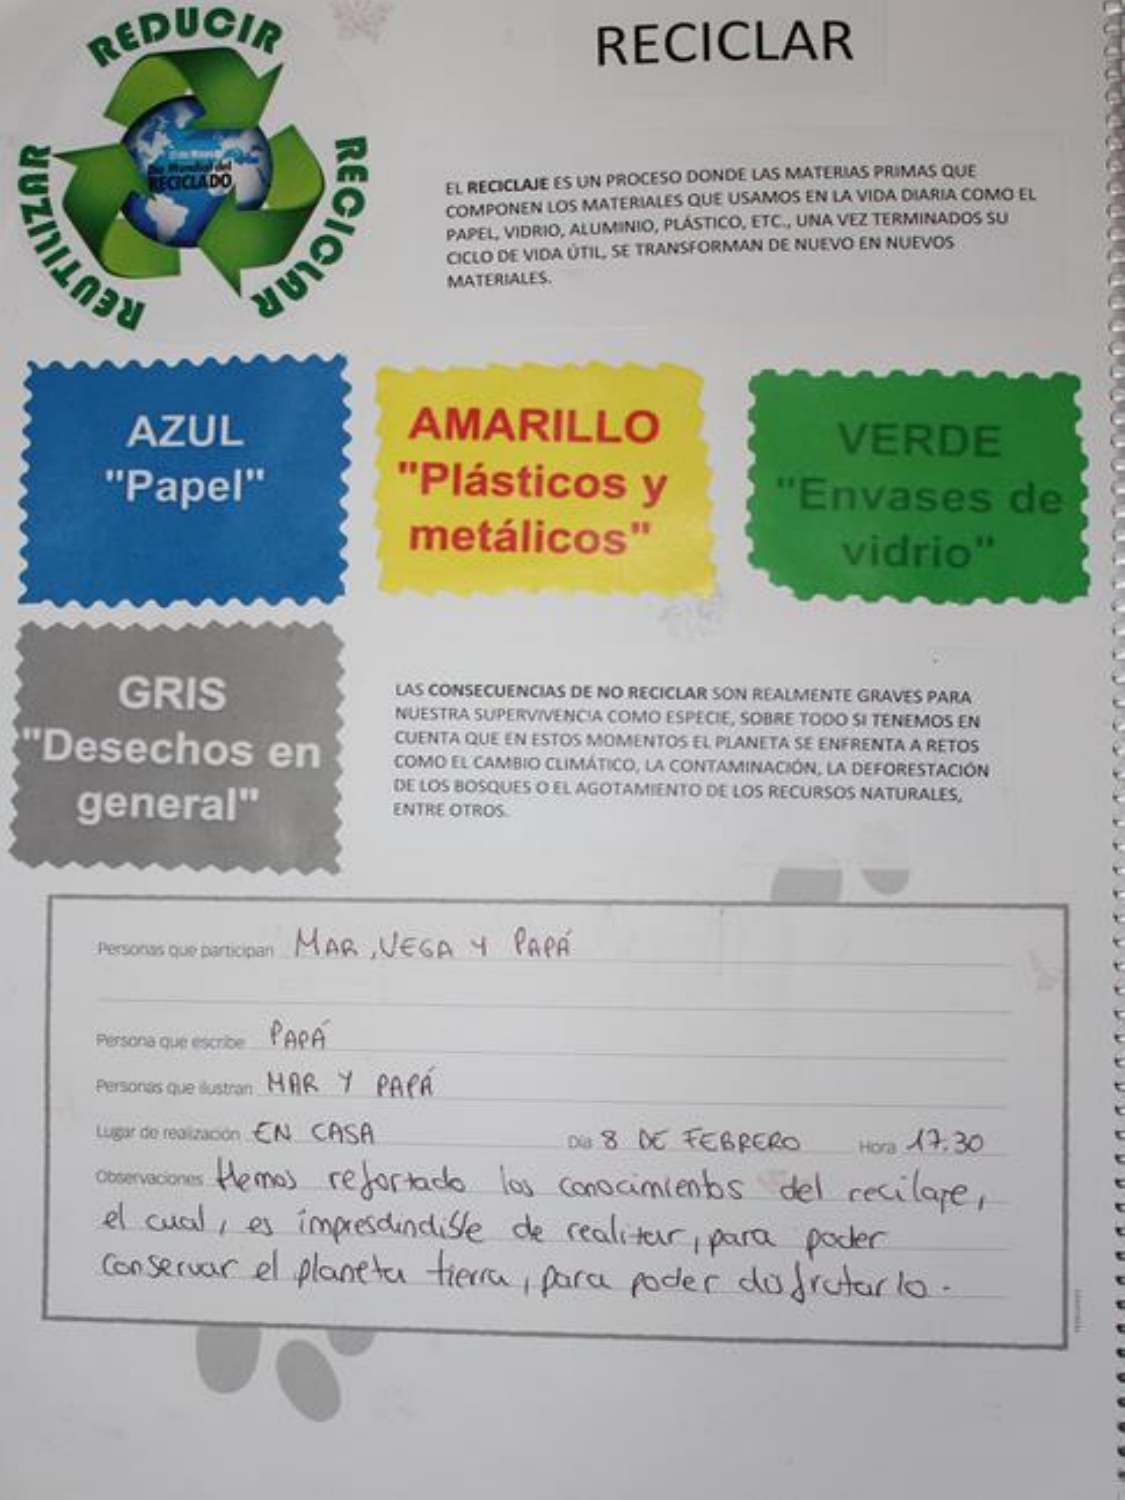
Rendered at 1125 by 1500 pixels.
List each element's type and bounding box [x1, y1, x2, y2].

list [0, 0, 1125, 1500]
